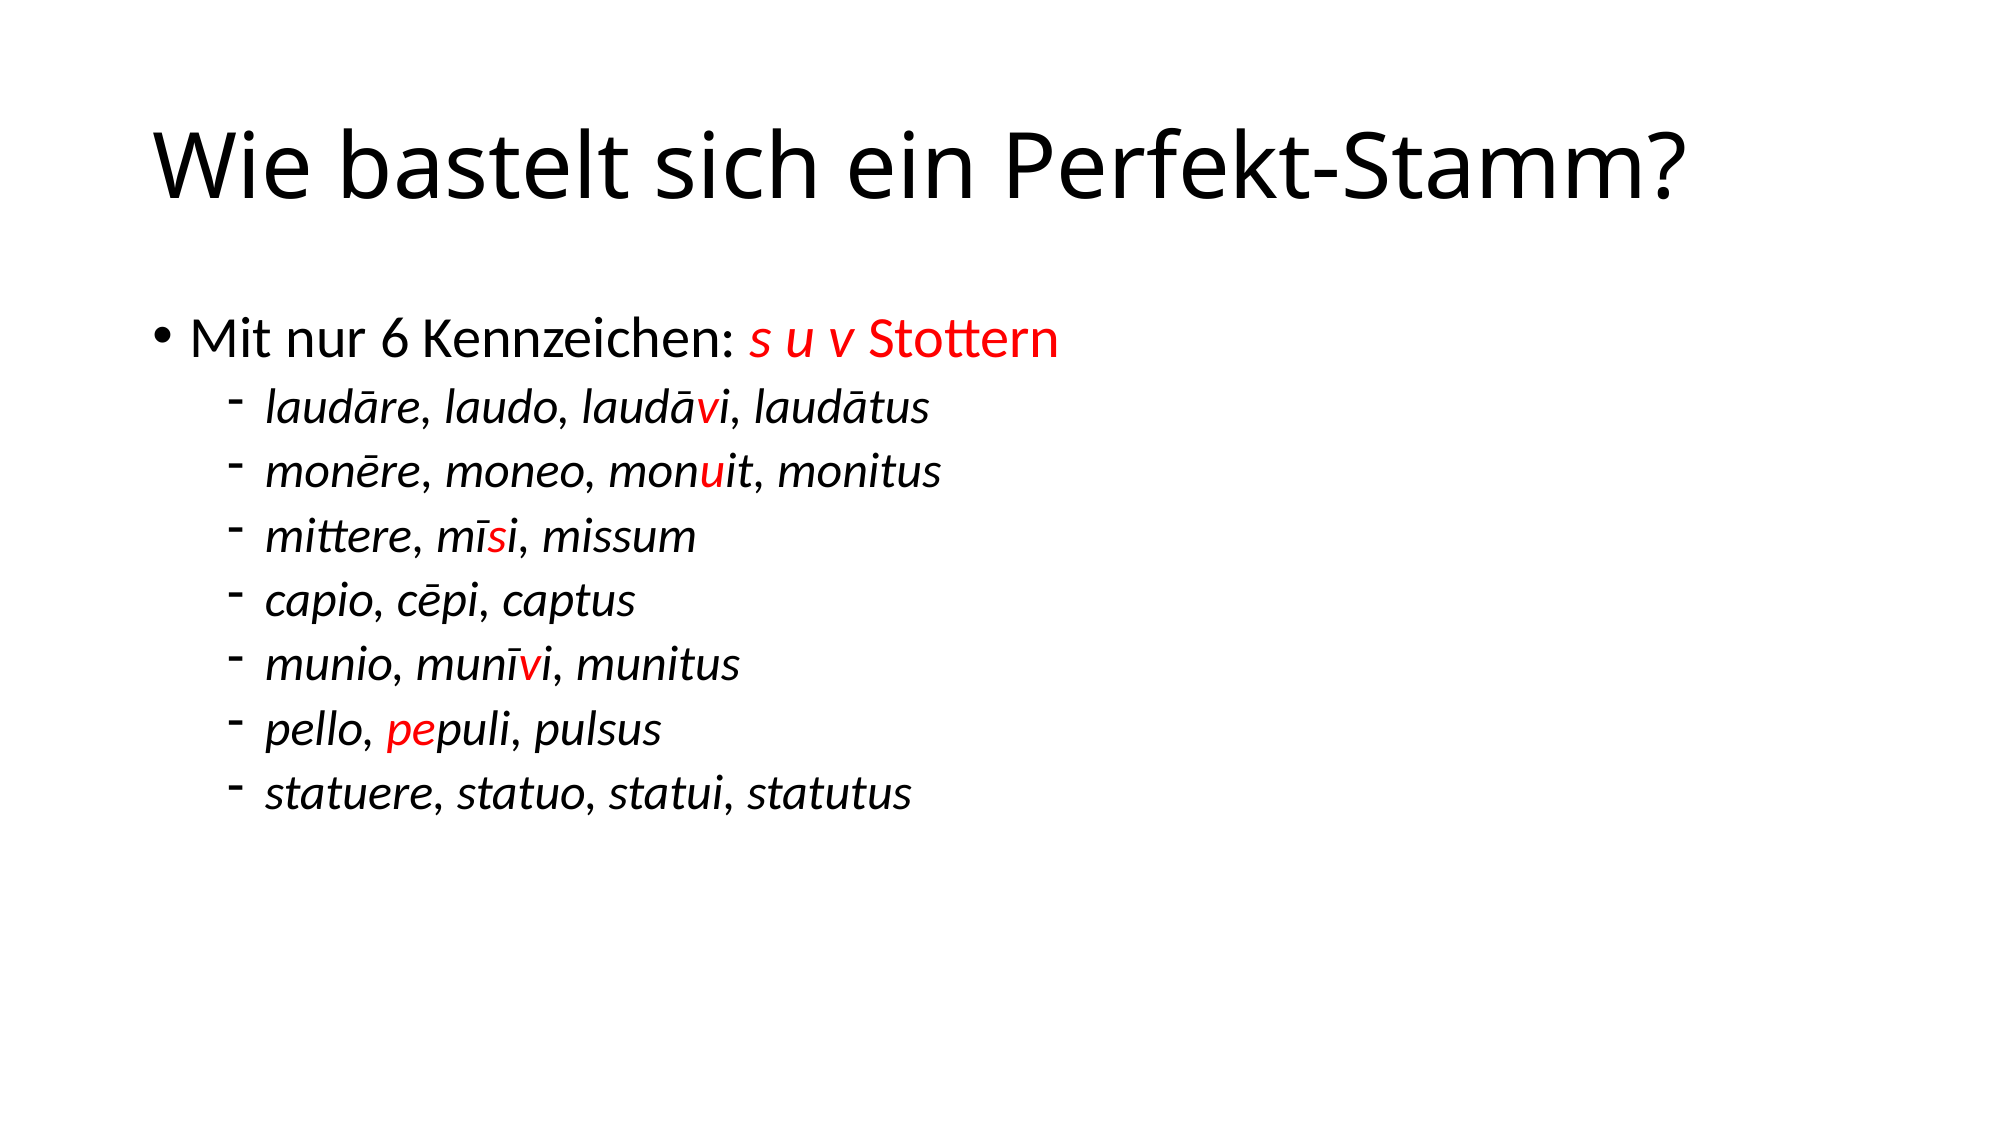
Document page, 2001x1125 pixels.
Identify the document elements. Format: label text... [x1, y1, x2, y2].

list Mit nur 6 Kennzeichen: s u v Stottern laudāre, laudo, laudāvi, laudātus monēre, moneo, monuit, monitus mittere, mīsi, missum capio, cēpi, captus munio, munīvi, munitus pello, pepuli, pulsus statuere, statuo, statui, statutus [137, 299, 1863, 1014]
title Wie bastelt sich ein Perfekt-Stamm? [137, 59, 1863, 278]
